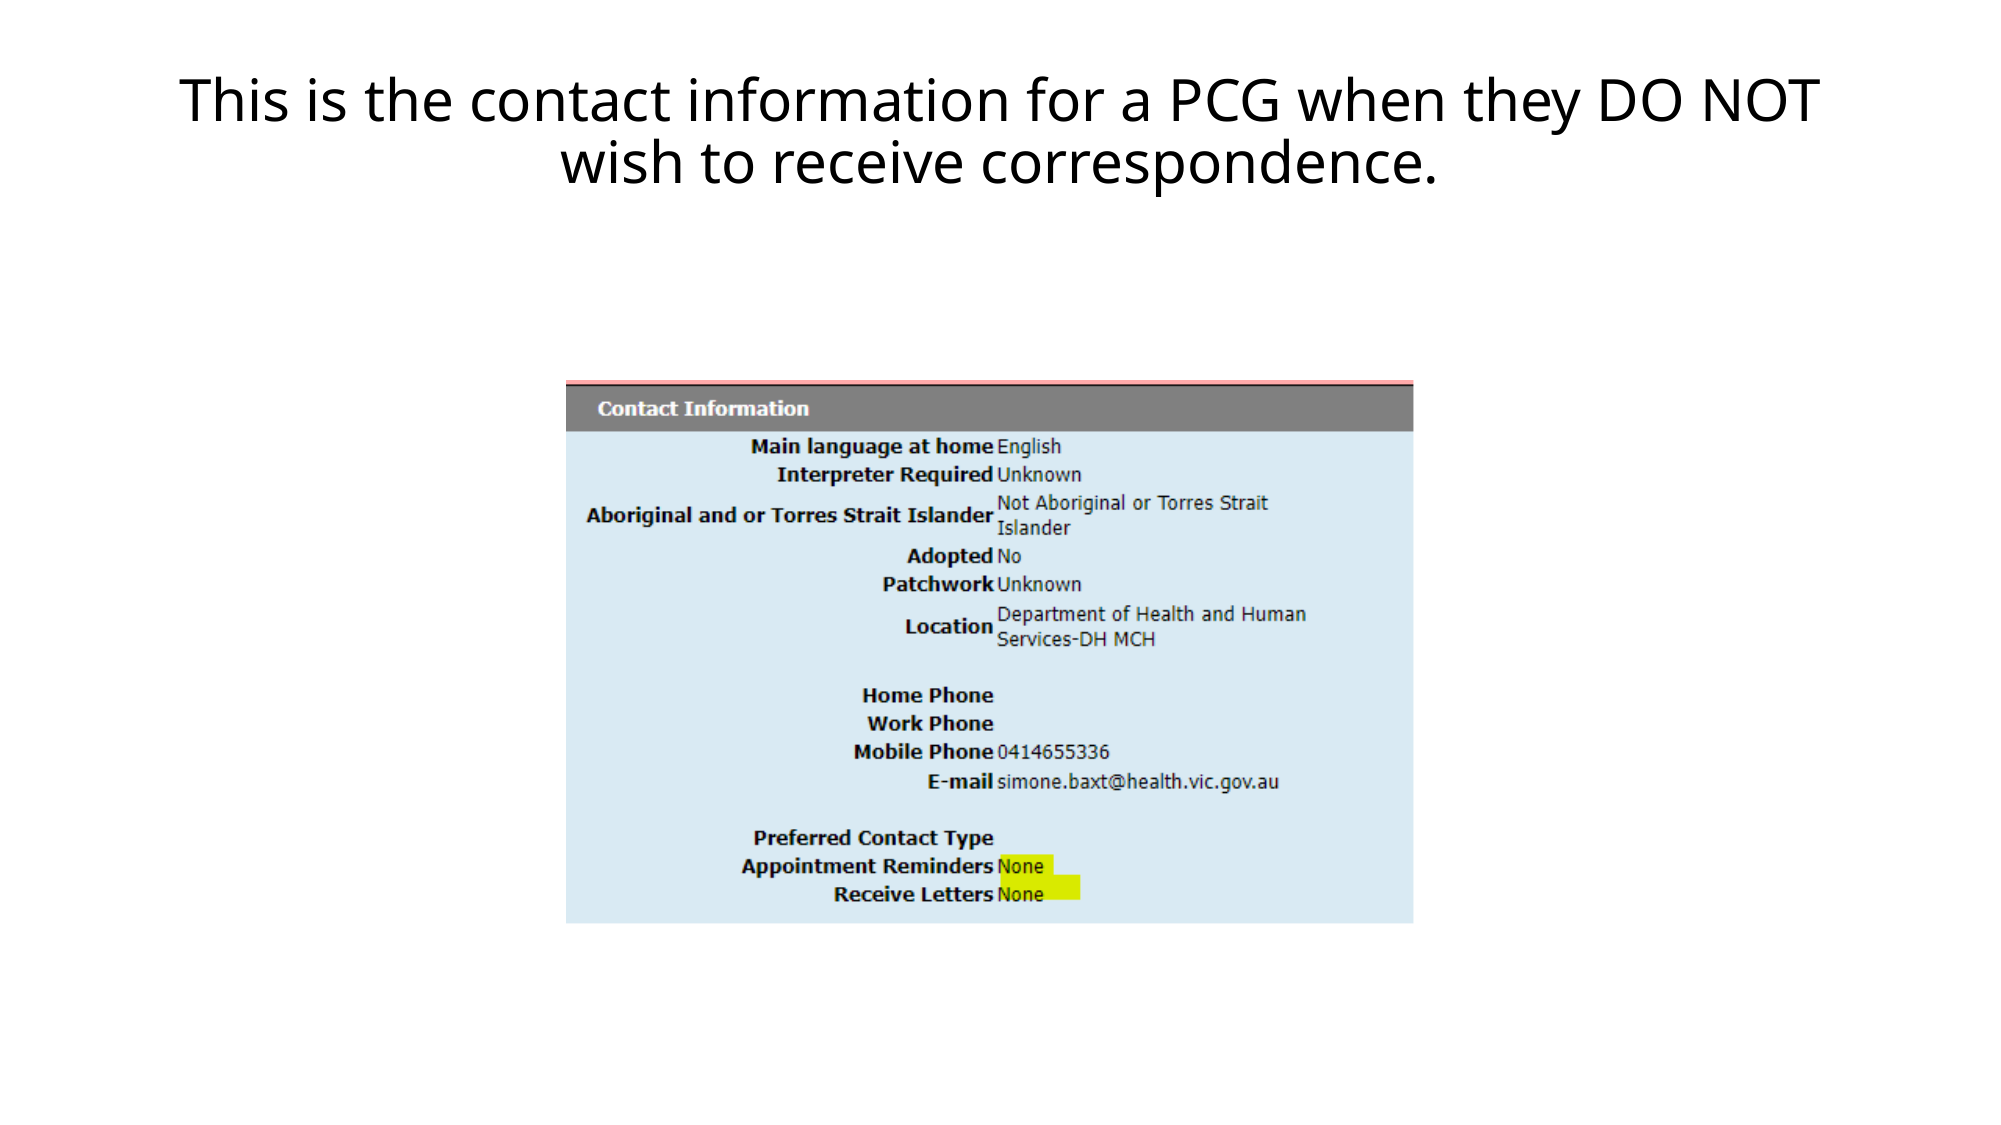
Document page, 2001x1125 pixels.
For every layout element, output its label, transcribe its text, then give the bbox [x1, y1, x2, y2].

title This is the contact information for a PCG when they DO NOT wish to receive correspondence. [137, 59, 1863, 278]
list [565, 380, 1434, 933]
